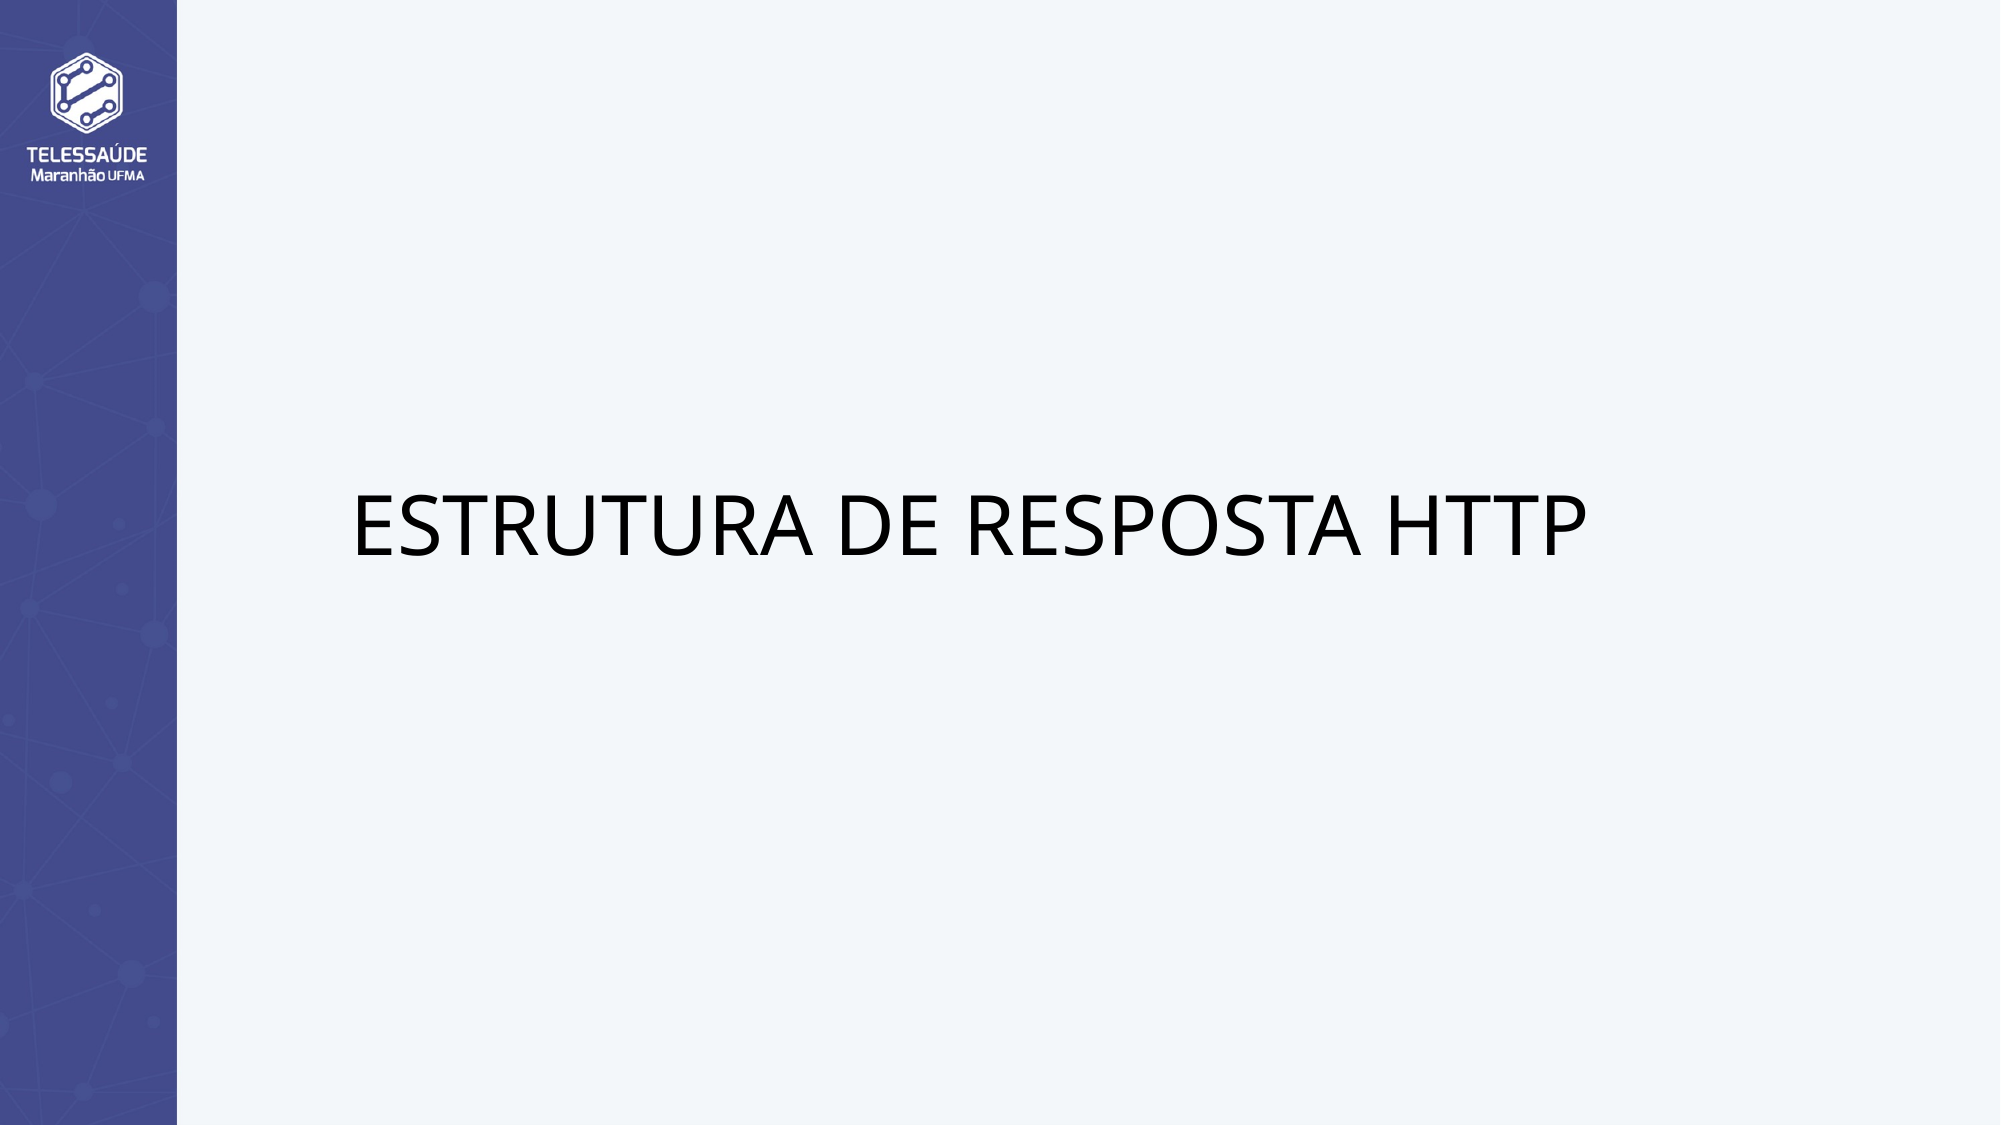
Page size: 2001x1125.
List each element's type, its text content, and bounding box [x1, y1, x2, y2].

picture [0, 0, 2001, 1125]
title ESTRUTURA DE RESPOSTA HTTP [335, 475, 1799, 694]
